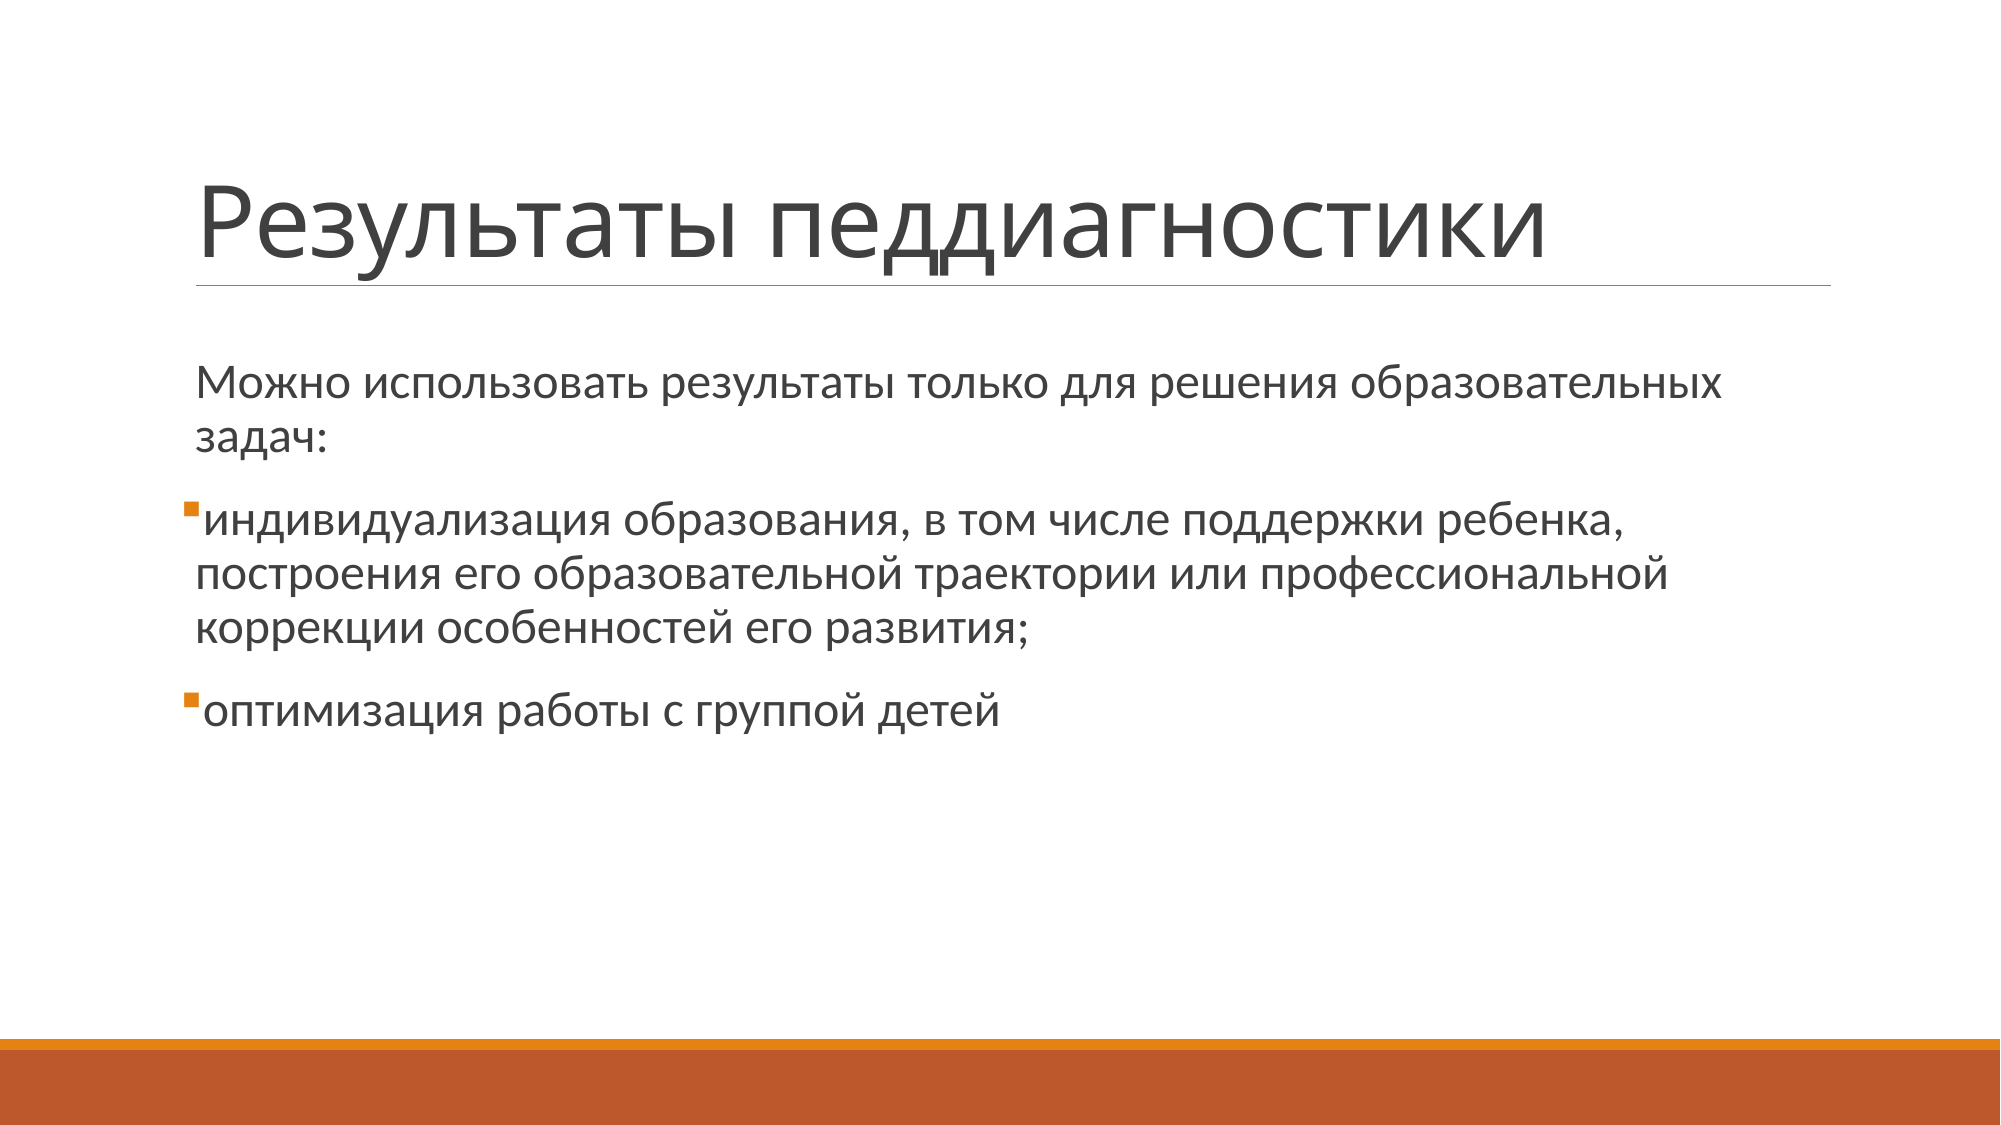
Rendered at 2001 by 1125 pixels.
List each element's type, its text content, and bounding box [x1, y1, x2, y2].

title Результаты педдиагностики [180, 47, 1830, 285]
list Можно использовать результаты только для решения образовательных задач: индивидуализация образования, в том числе поддержки ребенка, построения его образовательной траектории или профессиональной коррекции особенностей его развития; оптимизация работы с группой детей [180, 347, 1830, 963]
